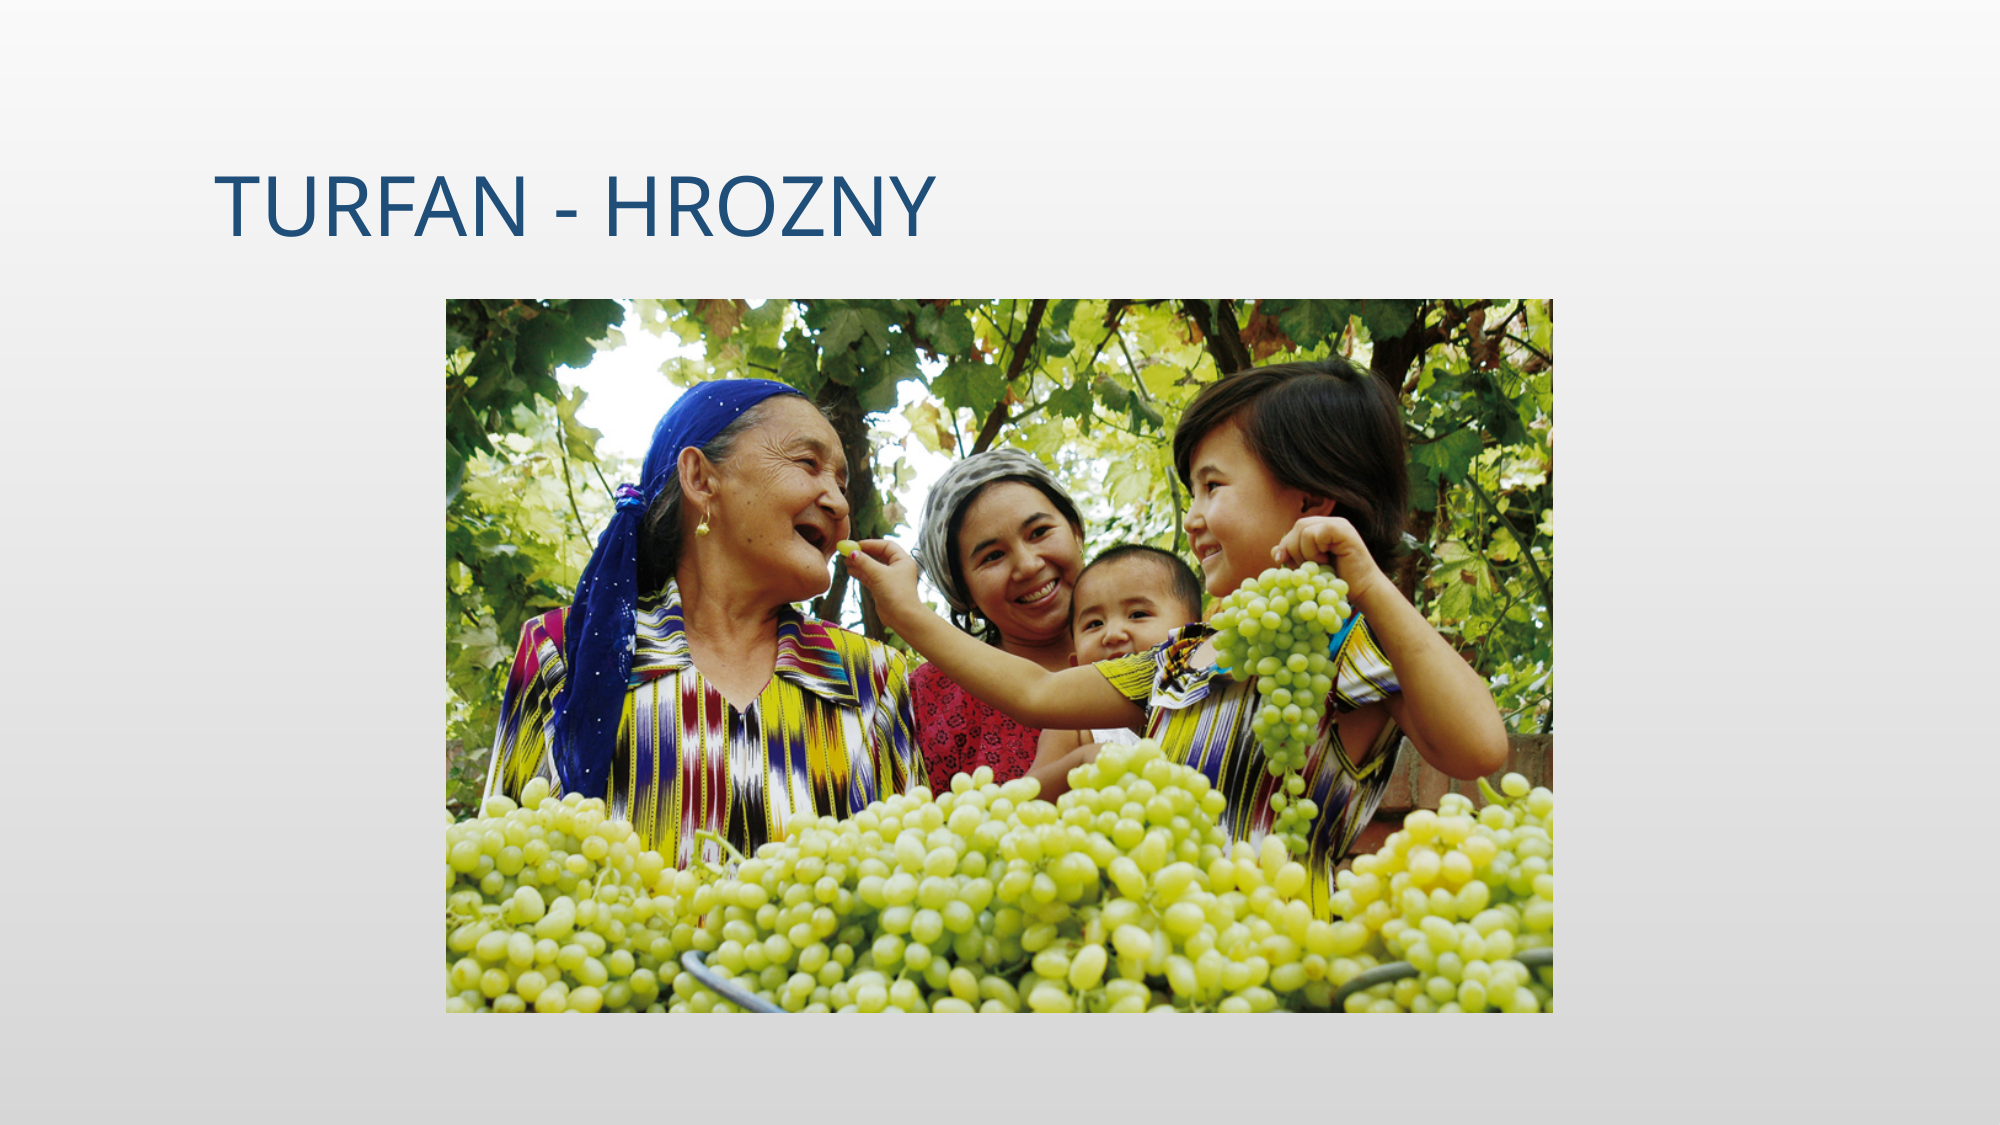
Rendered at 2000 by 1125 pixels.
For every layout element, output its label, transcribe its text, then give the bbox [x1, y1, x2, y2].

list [446, 299, 1553, 1013]
title Turfan - hrozny [199, 45, 1800, 263]
